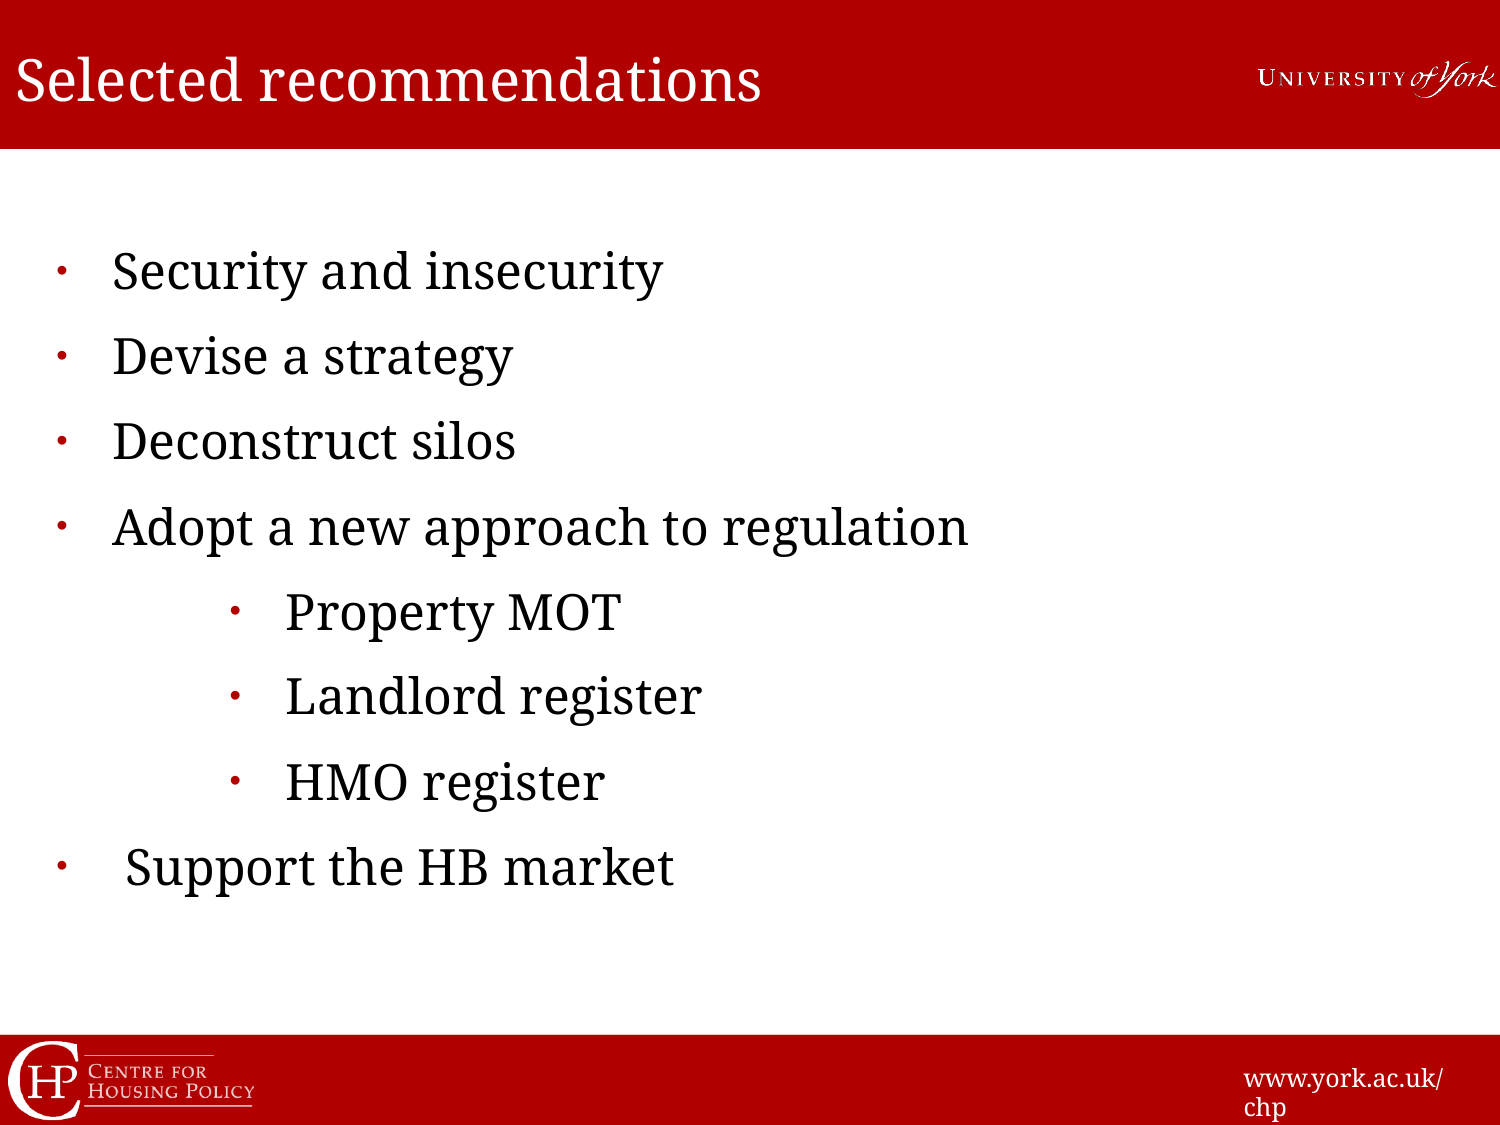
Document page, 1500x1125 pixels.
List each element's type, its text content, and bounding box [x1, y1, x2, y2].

picture [1257, 61, 1498, 98]
list Security and insecurity Devise a strategy Deconstruct silos Adopt a new approach to regulation Property MOT Landlord register HMO register Support the HB market [41, 136, 1424, 958]
title Selected recommendations [0, 18, 1046, 138]
picture [0, 1028, 265, 1125]
